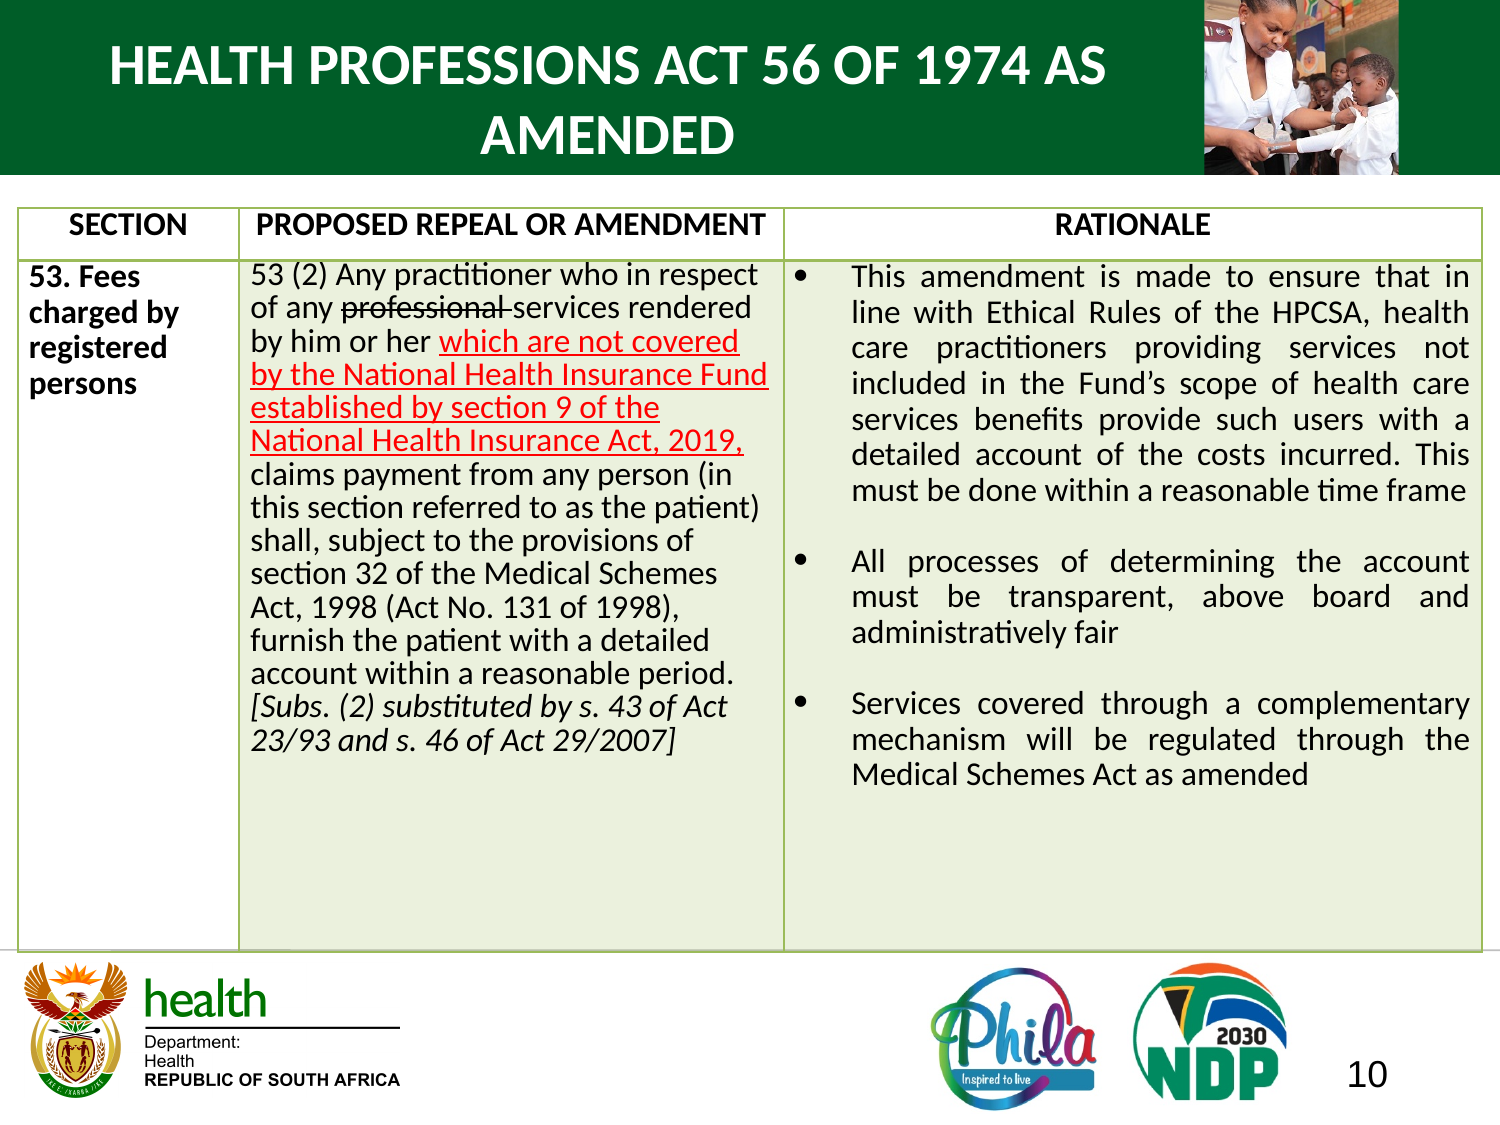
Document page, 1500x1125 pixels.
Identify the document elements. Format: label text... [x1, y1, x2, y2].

table_header PROPOSED REPEAL OR AMENDMENT [240, 209, 783, 259]
table_cell 53 (2) Any practitioner who in respect of any professional services rendered by him or her which are not covered by the National Health Insurance Fund established by section 9 of the National Health Insurance Act, 2019, claims payment from any person (in this section referred to as the patient) shall, subject to the provisions of section 32 of the Medical Schemes Act, 1998 (Act No. 131 of 1998), furnish the patient with a detailed account within a reasonable period. [Subs. (2) substituted by s. 43 of Act 23/93 and s. 46 of Act 29/2007] [240, 262, 783, 951]
table_header SECTION [19, 209, 238, 259]
table_cell This amendment is made to ensure that in line with Ethical Rules of the HPCSA, health care practitioners providing services not included in the Fund’s scope of health care services benefits provide such users with a detailed account of the costs incurred. This must be done within a reasonable time frame All processes of determining the account must be transparent, above board and administratively fair Services covered through a complementary mechanism will be regulated through the Medical Schemes Act as amended [785, 262, 1481, 951]
table_cell 53. Fees charged by registered persons [19, 262, 238, 951]
title HEALTH PROFESSIONS ACT 56 OF 1974 AS AMENDED [17, 19, 1199, 173]
picture [24, 962, 400, 1098]
picture [1204, 0, 1399, 175]
picture [1127, 953, 1302, 1125]
picture [927, 964, 1103, 1114]
table_header RATIONALE [785, 209, 1481, 259]
